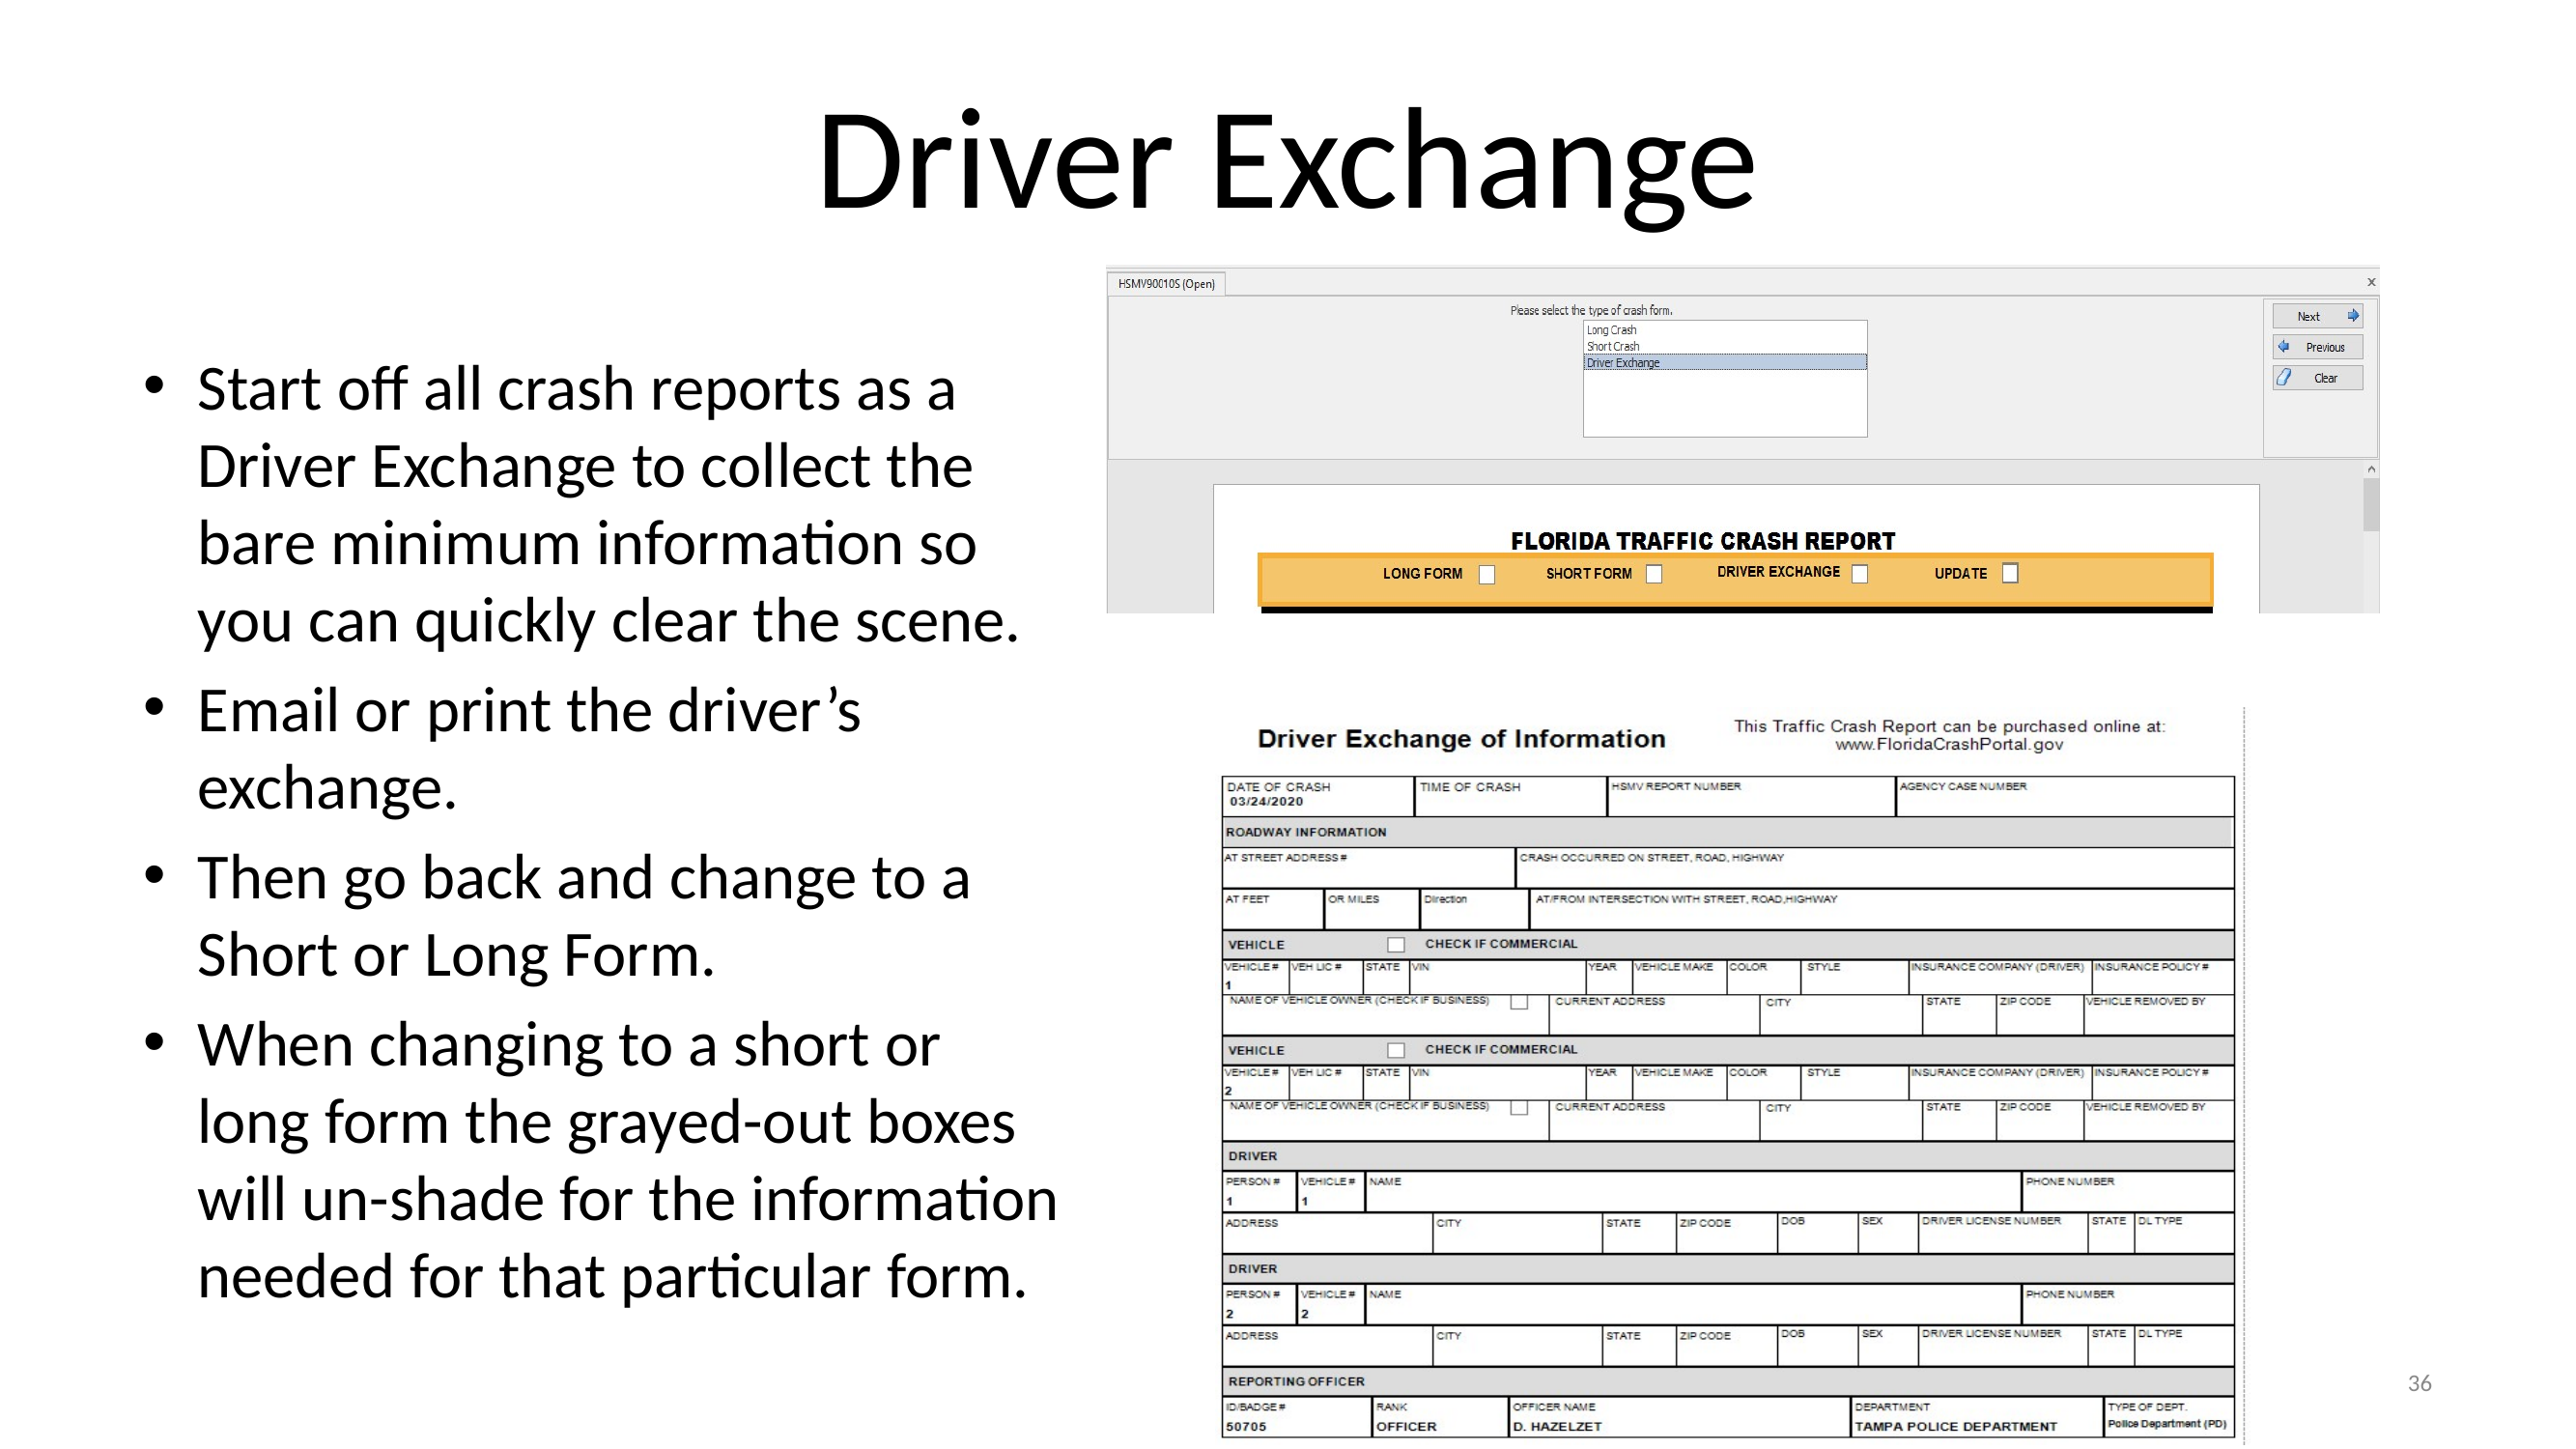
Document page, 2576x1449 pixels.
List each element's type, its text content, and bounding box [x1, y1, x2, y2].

list Start off all crash reports as a Driver Exchange to collect the bare minimum information so you can quickly clear the scene. Email or print the driver’s exchange. Then go back and change to a Short or Long Form. When changing to a short or long form the grayed-out boxes will un-shade for the information needed for that particular form. [128, 338, 1083, 1294]
slide_number 36 [2255, 1343, 2448, 1421]
picture [1106, 265, 2380, 613]
title Driver Exchange [128, 0, 2448, 300]
picture [1215, 707, 2250, 1445]
